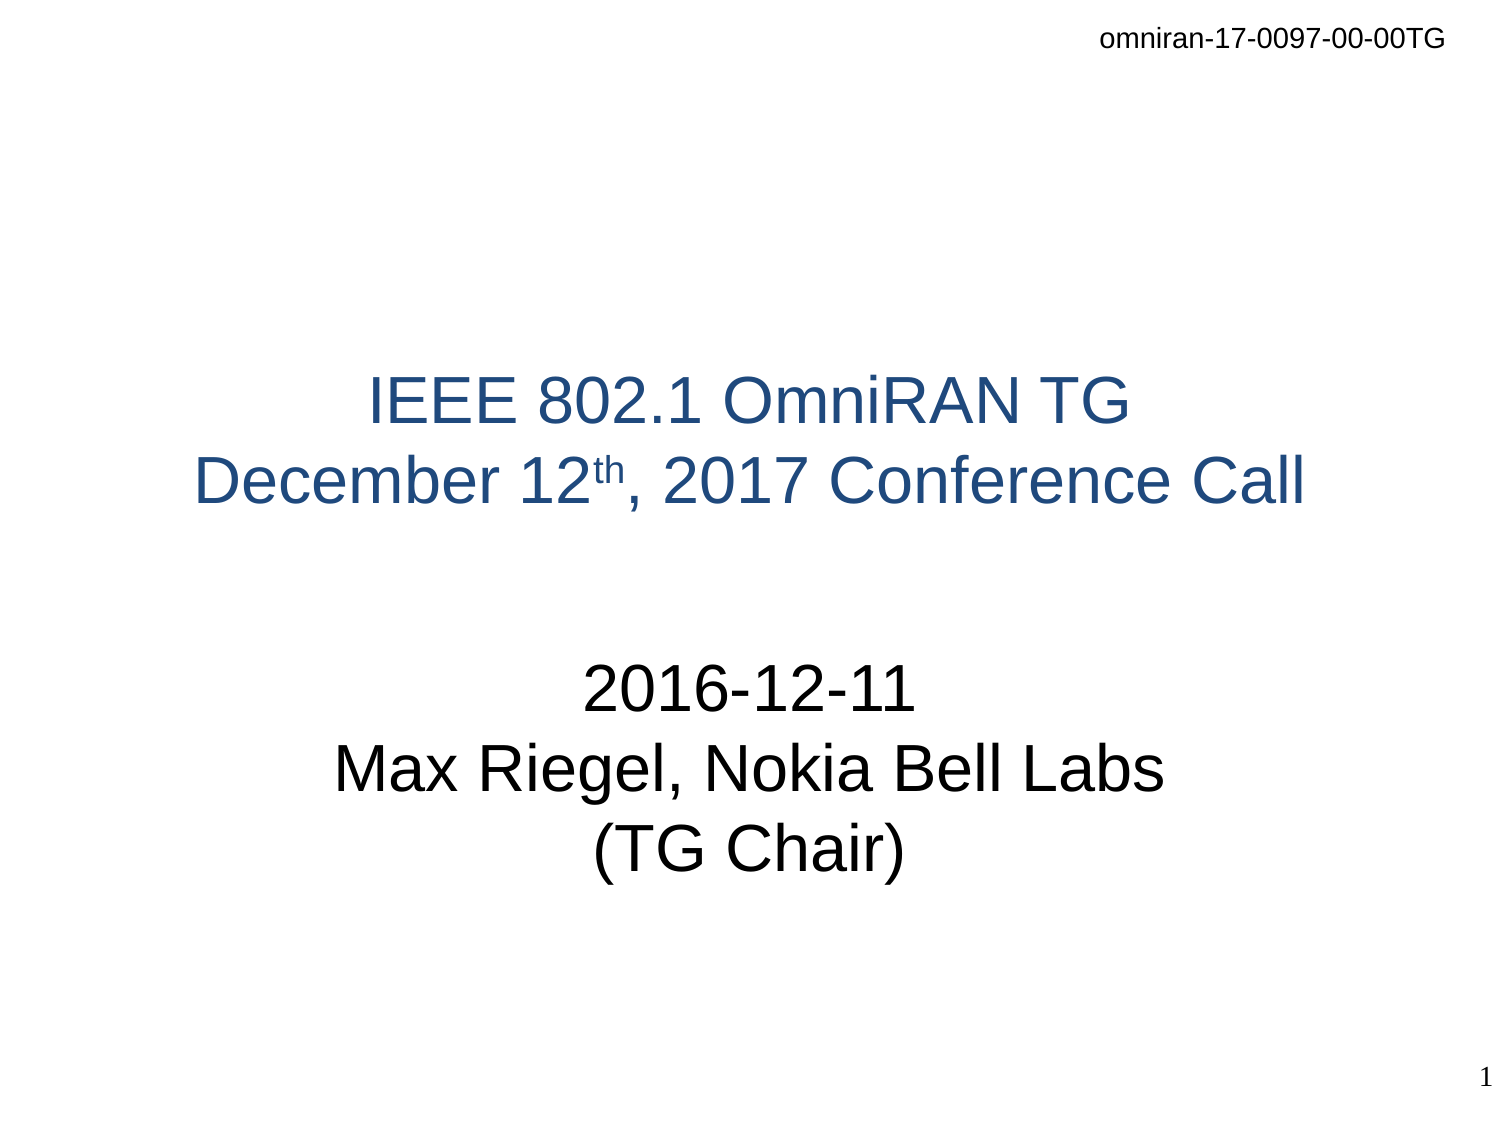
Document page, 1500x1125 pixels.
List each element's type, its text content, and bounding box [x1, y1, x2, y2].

subtitle 2016-12-11 Max Riegel, Nokia Bell Labs (TG Chair) [225, 637, 1275, 925]
title IEEE 802.1 OmniRAN TG December 12th, 2017 Conference Call [112, 349, 1388, 591]
